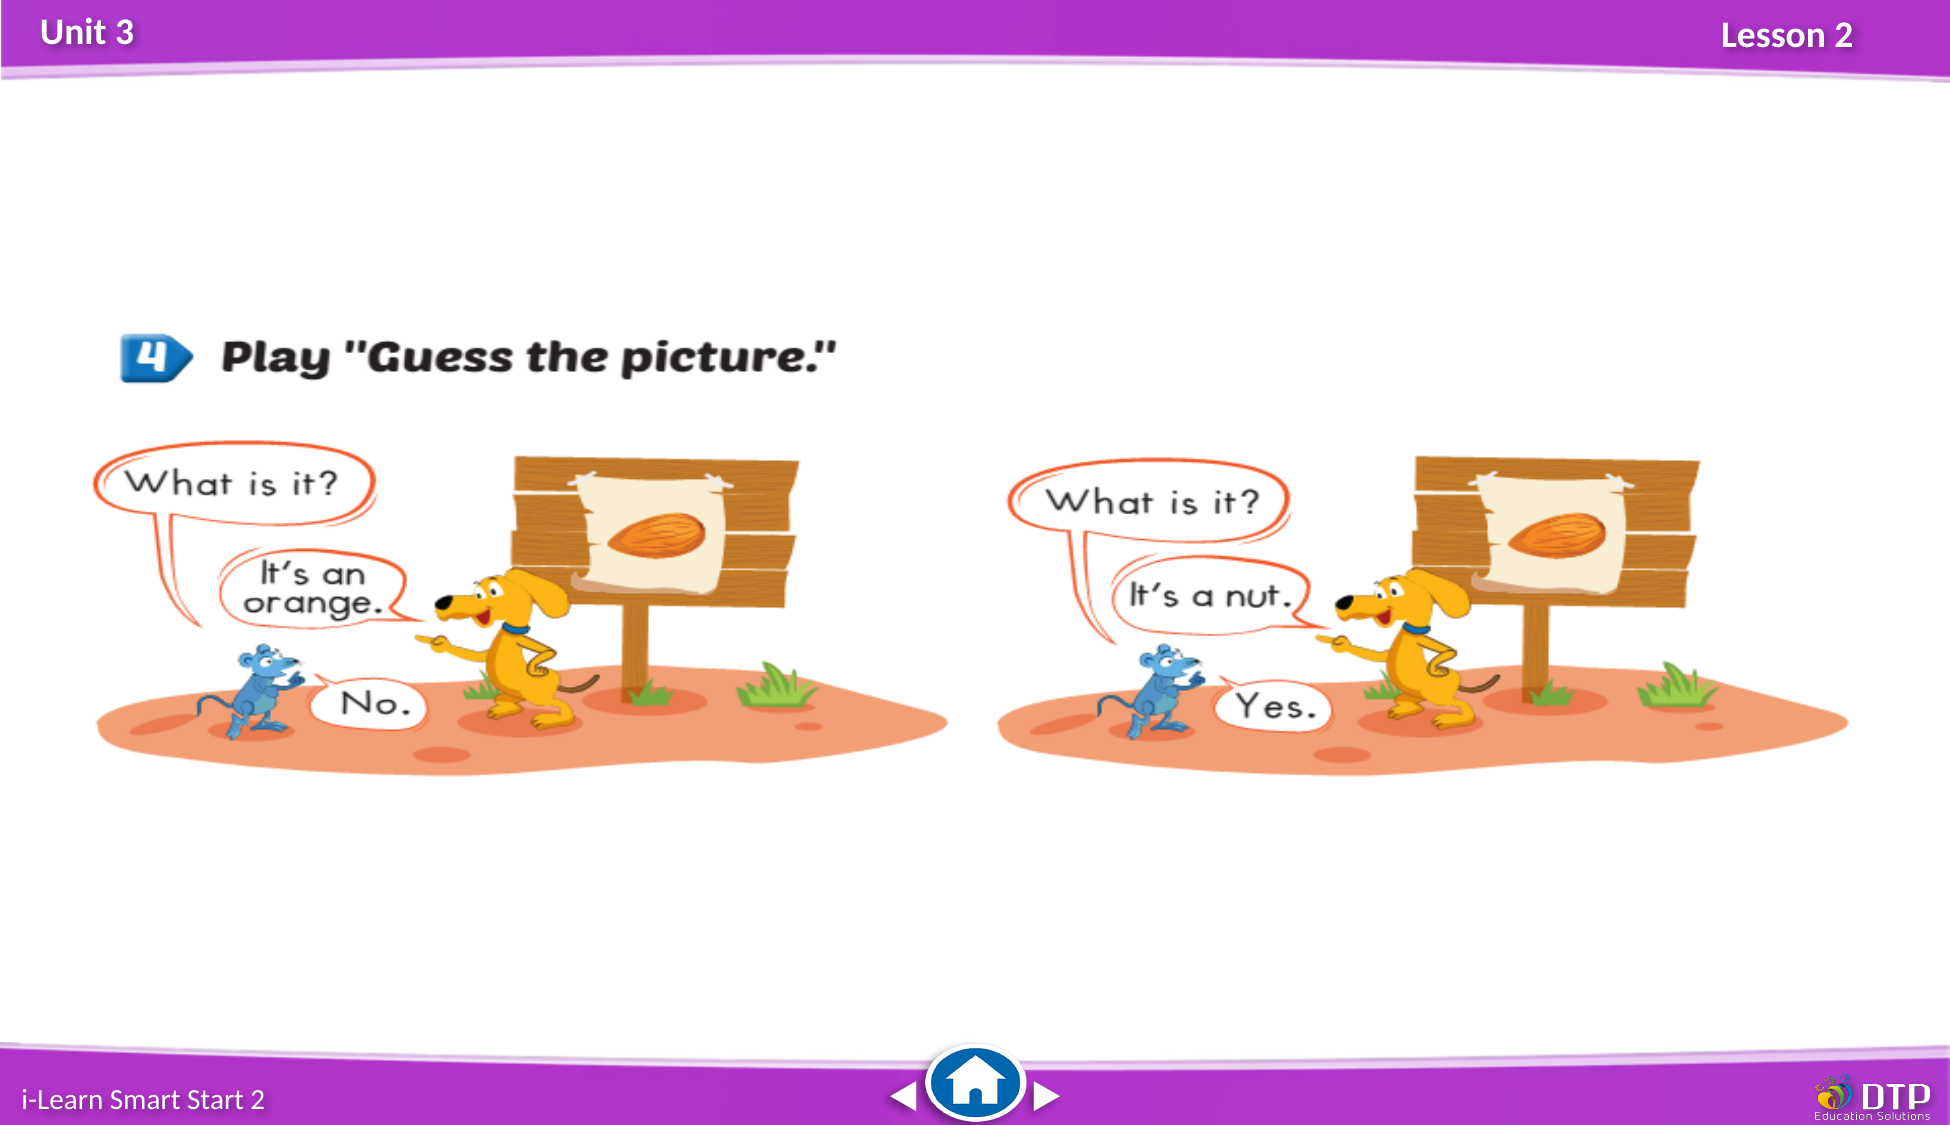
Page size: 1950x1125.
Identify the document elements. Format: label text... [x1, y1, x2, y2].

picture [0, 1037, 1950, 1125]
picture [2, 0, 1949, 82]
text_box Lesson 2 [1706, 2, 1950, 63]
picture [86, 317, 1864, 808]
